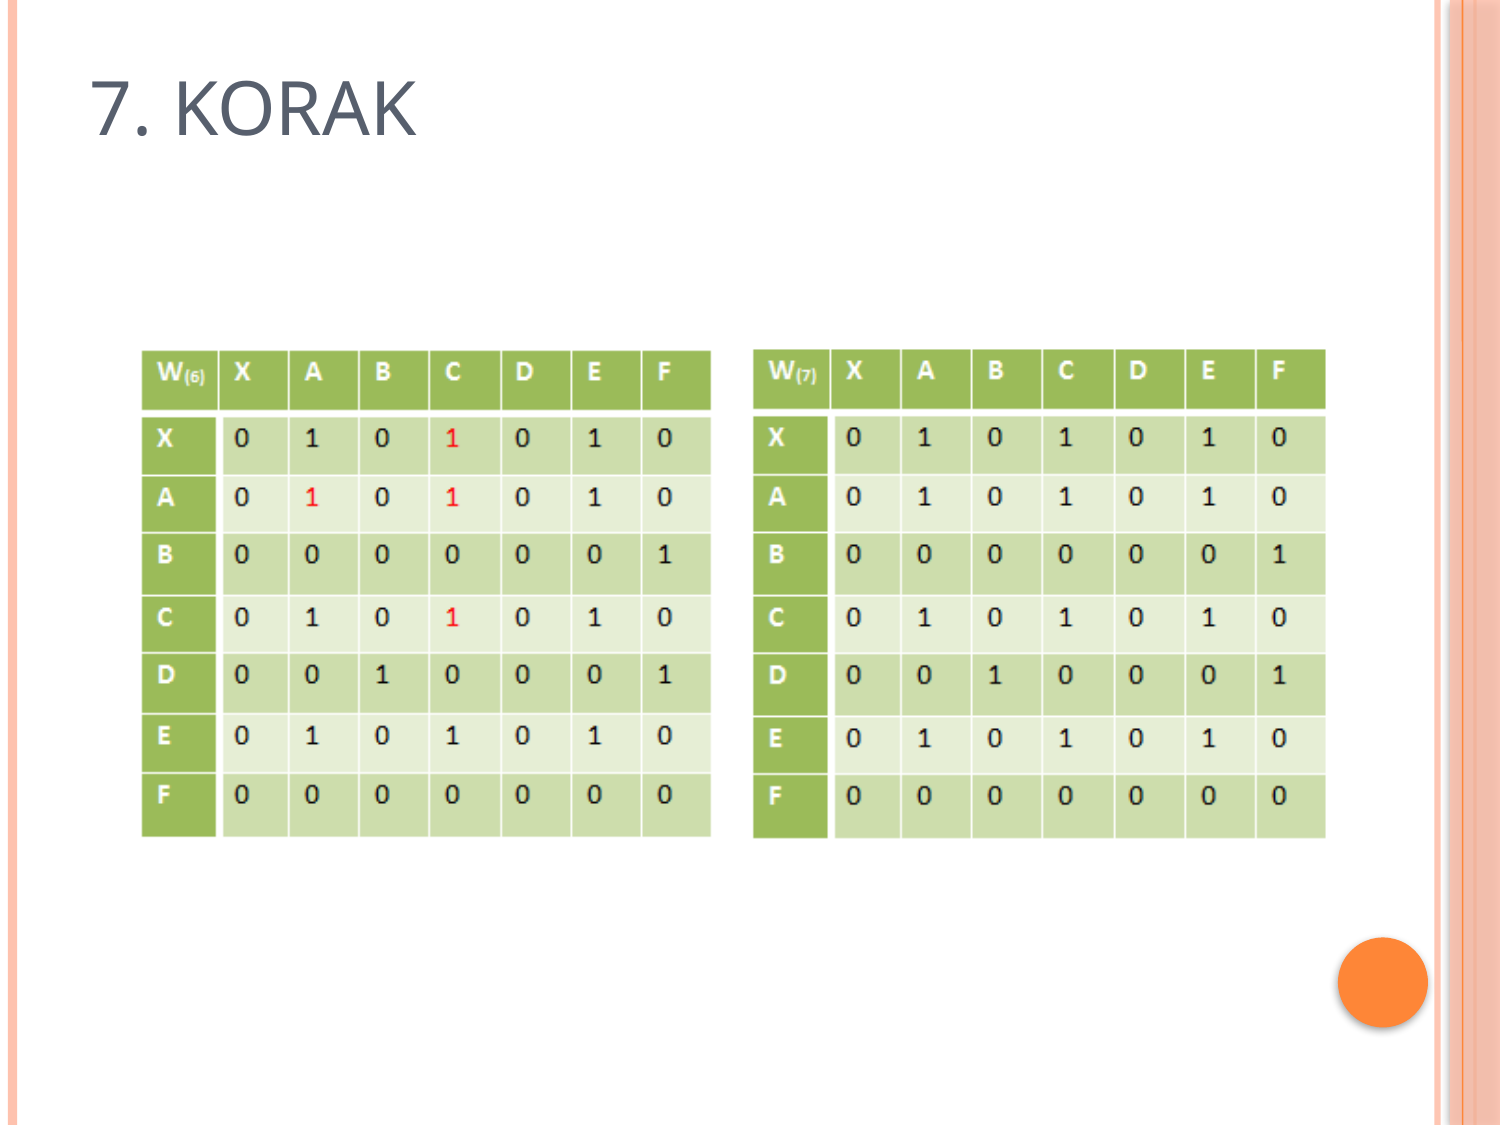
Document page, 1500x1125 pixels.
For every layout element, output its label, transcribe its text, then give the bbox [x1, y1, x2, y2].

title 7. korak [75, 45, 1300, 233]
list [135, 342, 727, 840]
picture [749, 334, 1339, 847]
